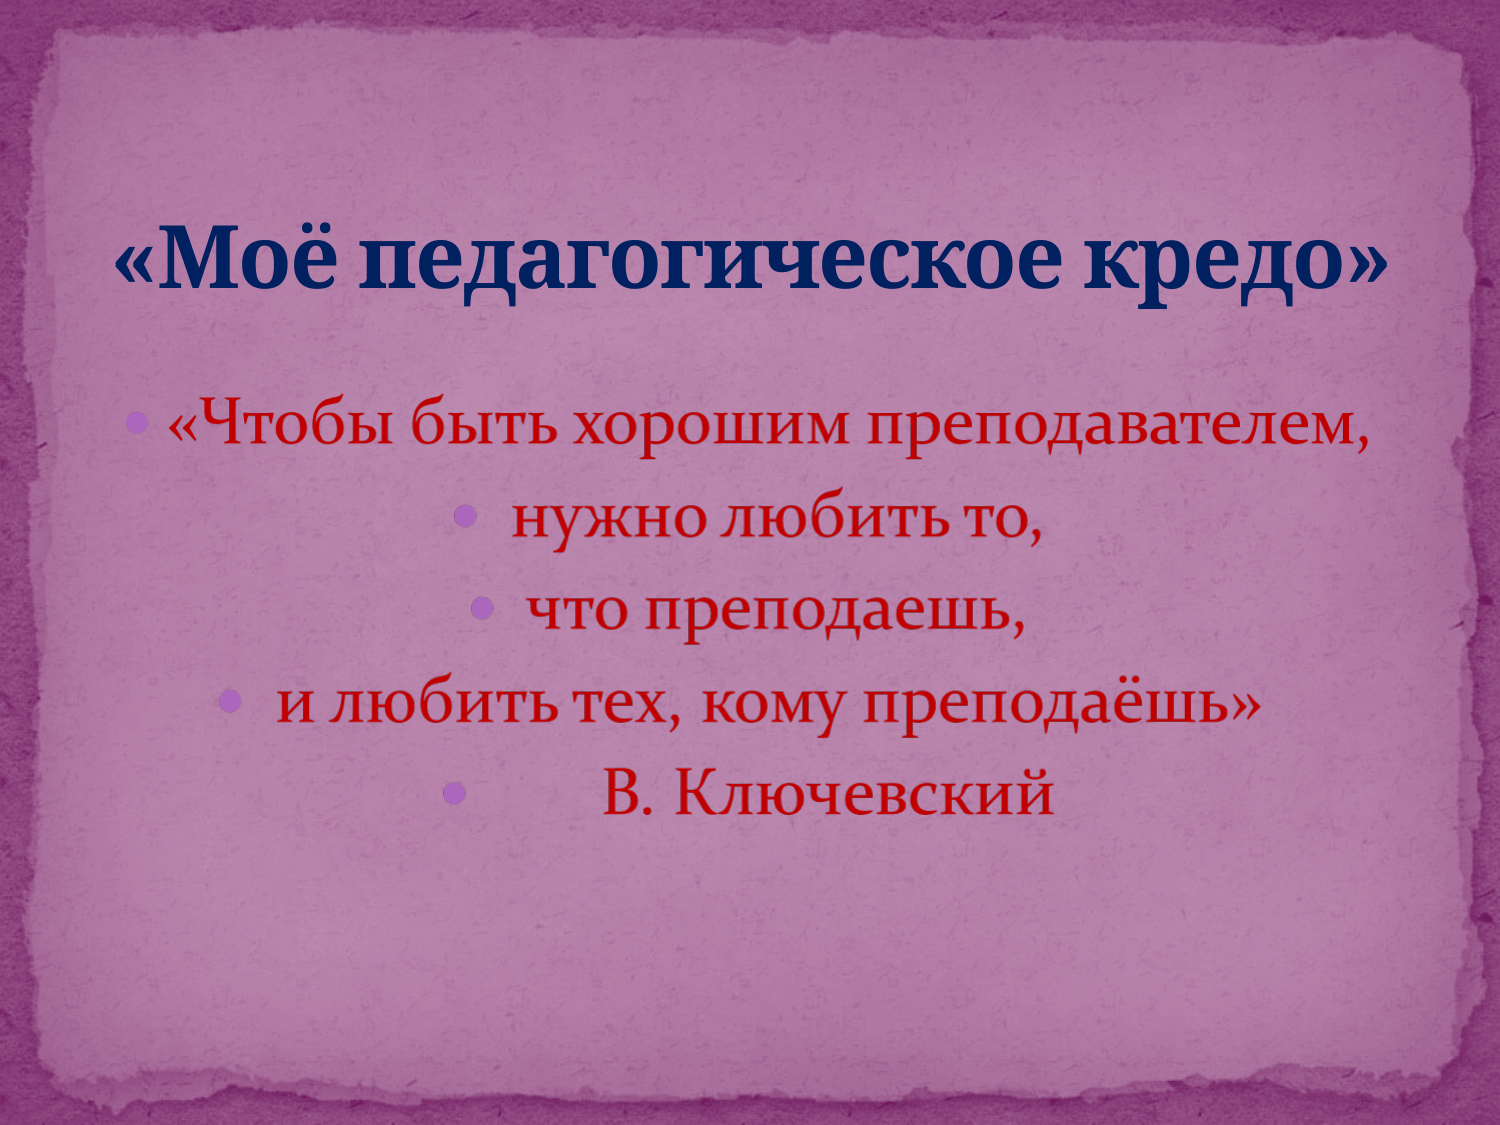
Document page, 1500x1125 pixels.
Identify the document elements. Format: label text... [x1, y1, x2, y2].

title «Моё педагогическое кредо» [76, 113, 1427, 314]
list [91, 361, 1412, 872]
